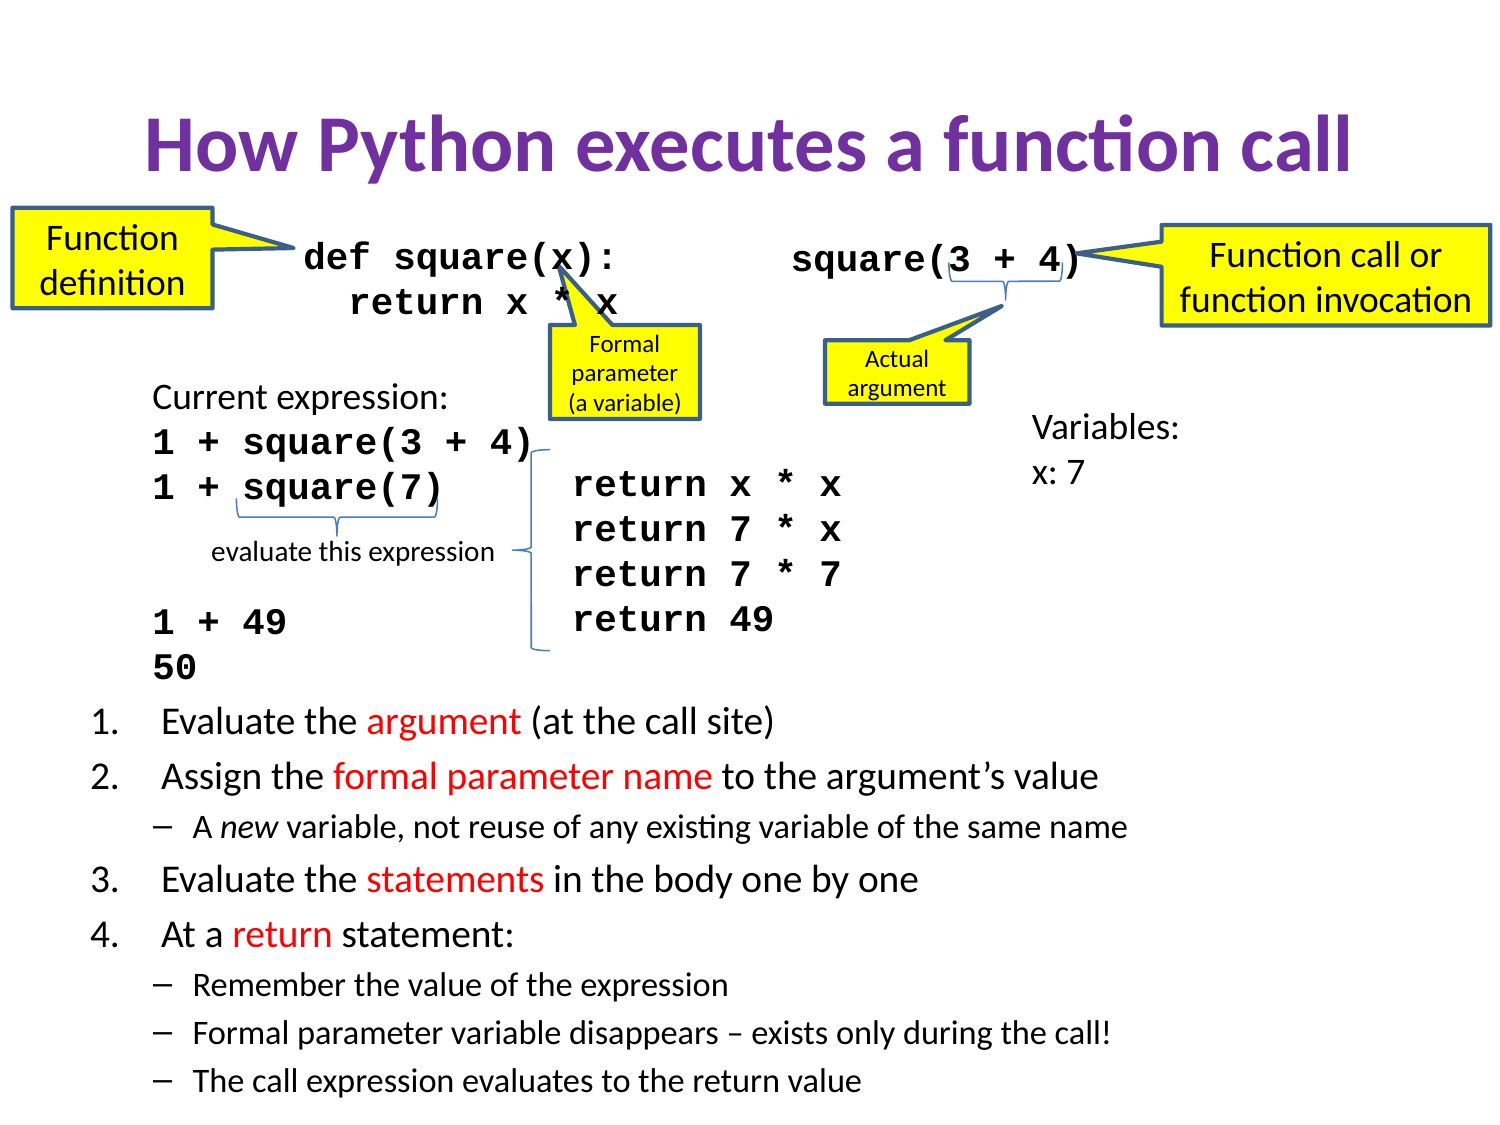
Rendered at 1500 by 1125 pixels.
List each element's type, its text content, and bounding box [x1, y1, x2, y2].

text_box Function definition [10, 205, 296, 311]
text_box Current expression: 1 + square(3 + 4) 1 + square(7) 1 + 49 50 [137, 364, 550, 695]
text_box Function call or function invocation [1074, 222, 1493, 328]
text_box return x * x return 7 * x return 7 * 7 return 49 [557, 451, 857, 647]
text_box Actual argument [822, 303, 1004, 406]
text_box Formal parameter (a variable) [547, 322, 703, 422]
text_box Variables: x: 7 [1017, 394, 1380, 500]
list Evaluate the argument (at the call site) Assign the formal parameter name to the argument’s value A new variable, not reuse of any existing variable of the same name Evaluate the statements in the body one by one At a return statement: Remember the value of the expression Formal parameter variable disappears – exists only during the call! The call expression evaluates to the return value [75, 687, 1425, 1113]
text_box square(3 + 4) [775, 226, 1099, 287]
text_box [948, 262, 1064, 301]
text_box [235, 498, 439, 524]
text_box def square(x): return x * x [288, 224, 634, 330]
title How Python executes a function call [75, 45, 1425, 233]
text_box [511, 448, 550, 652]
text_box evaluate this expression [196, 524, 511, 575]
